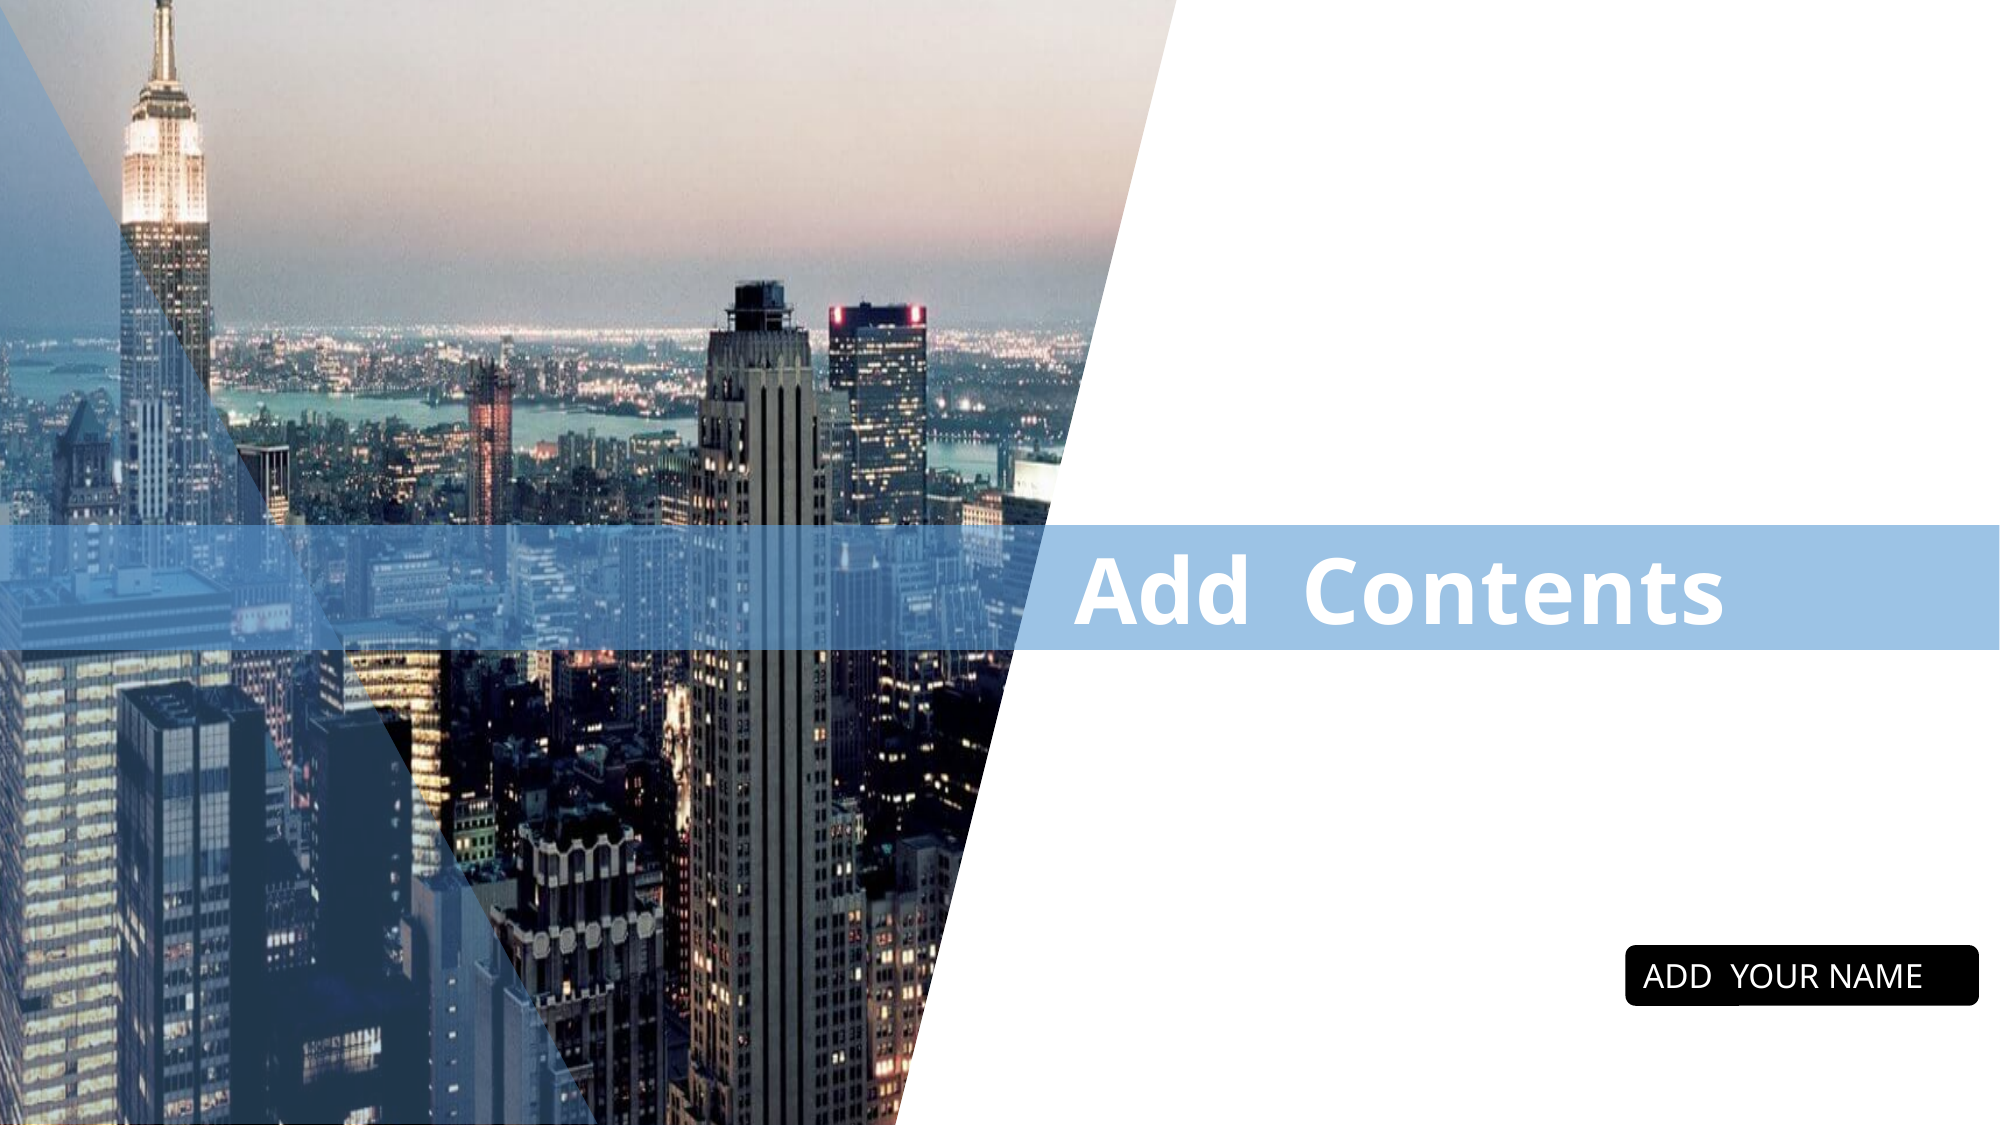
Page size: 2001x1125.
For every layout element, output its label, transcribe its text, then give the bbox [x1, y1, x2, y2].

picture [0, 0, 1240, 1125]
text_box Add Contents [1240, 525, 2000, 650]
text_box ADD YOUR NAME [1625, 945, 1979, 1006]
